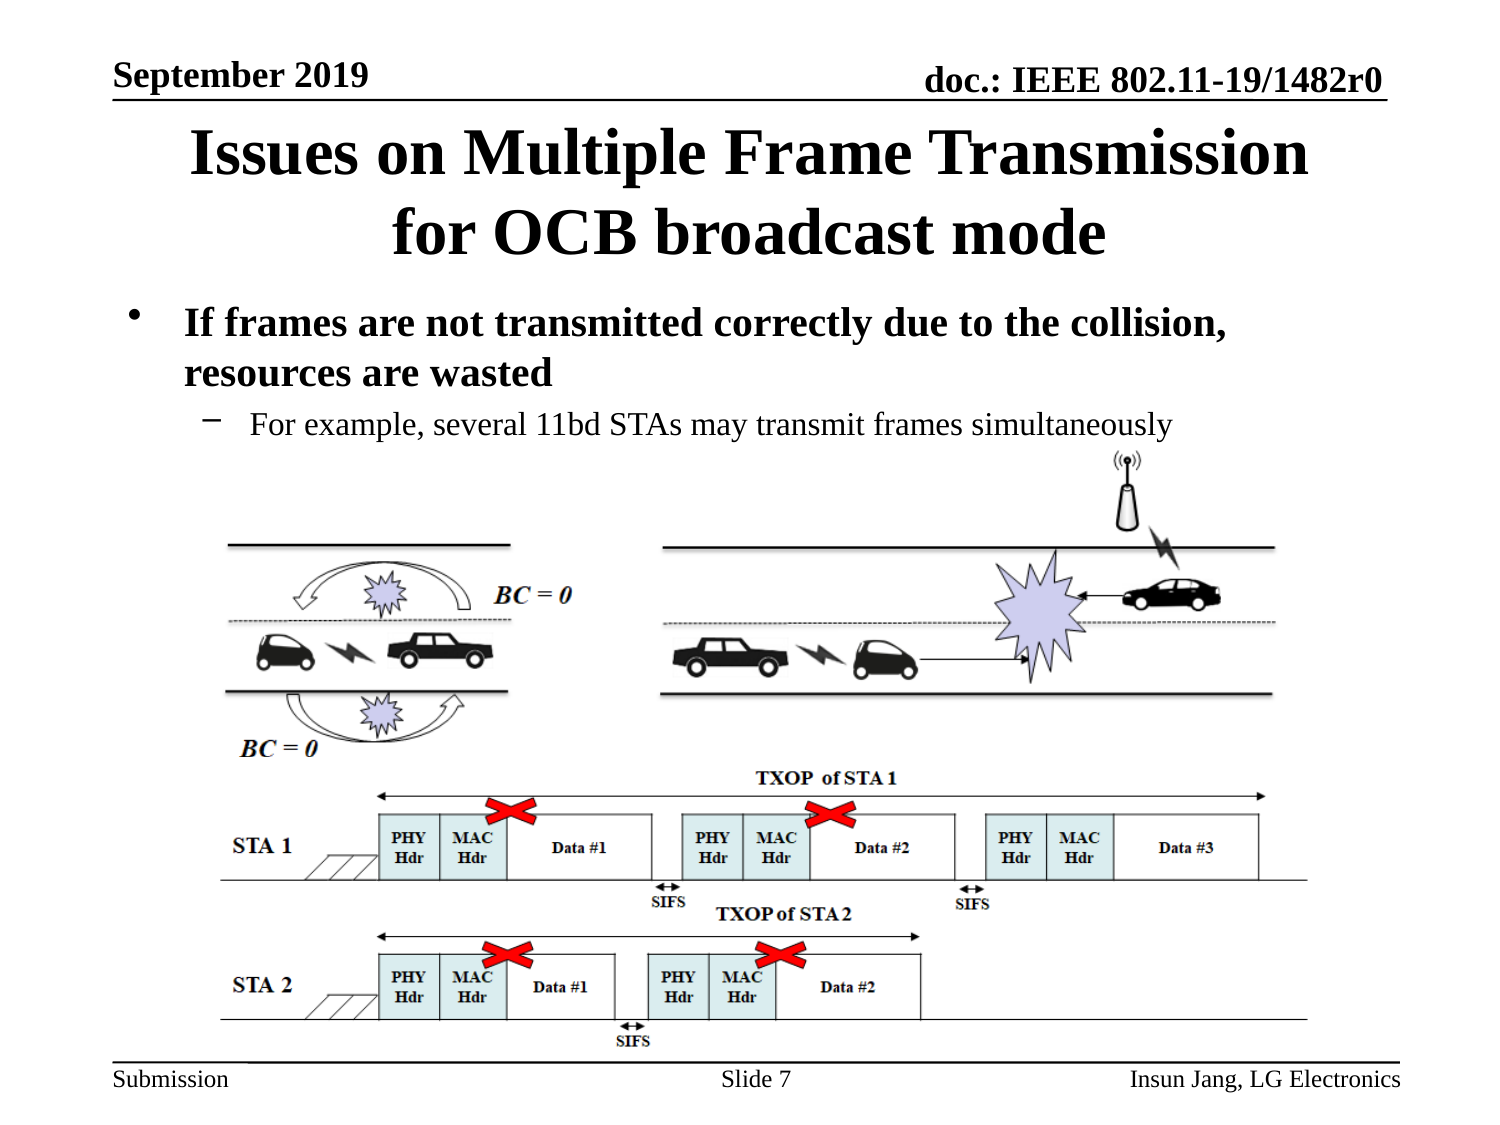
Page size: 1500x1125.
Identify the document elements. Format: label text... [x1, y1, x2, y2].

title Issues on Multiple Frame Transmission for OCB broadcast mode [112, 112, 1388, 263]
footer Insun Jang, LG Electronics [1125, 1061, 1402, 1093]
slide_number Slide 7 [712, 1069, 800, 1093]
list If frames are not transmitted correctly due to the collision, resources are wasted For example, several 11bd STAs may transmit frames simultaneously [112, 287, 1388, 1000]
picture [218, 449, 1308, 1062]
